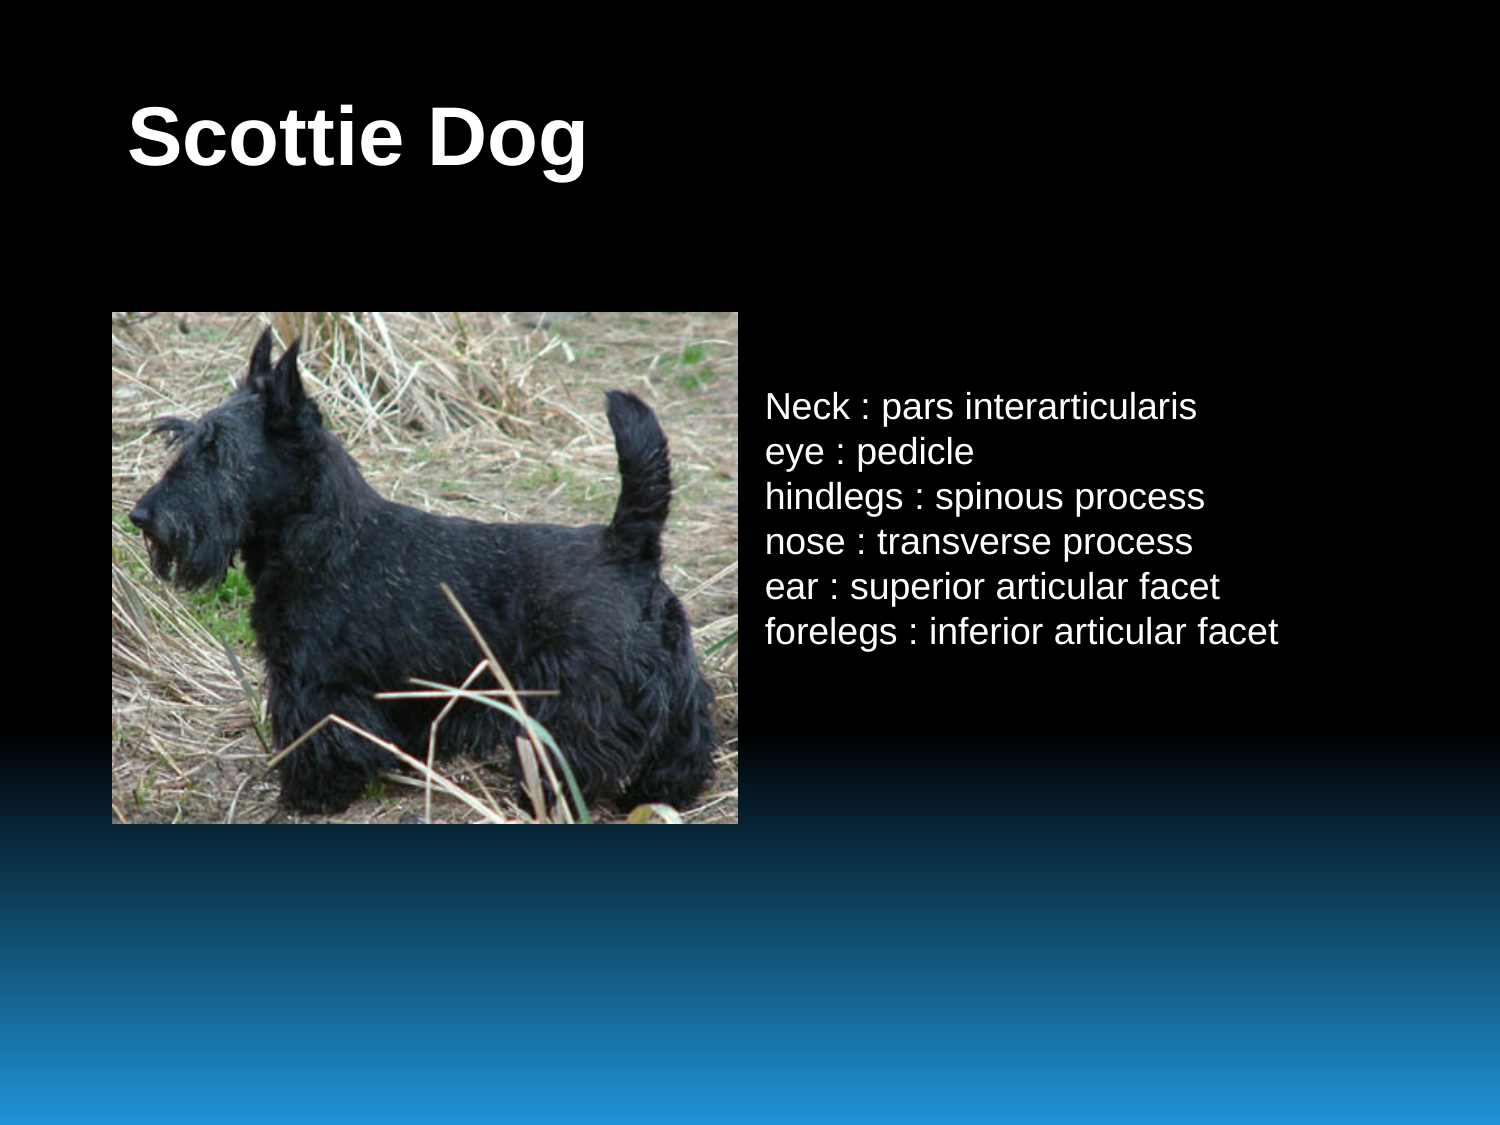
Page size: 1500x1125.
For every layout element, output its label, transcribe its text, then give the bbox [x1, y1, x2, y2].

title Scottie Dog [112, 75, 1388, 225]
text_box Neck : pars interarticularis eye : pedicle hindlegs : spinous process nose : transverse process ear : superior articular facet forelegs : inferior articular facet [781, 374, 1500, 750]
picture [112, 312, 738, 824]
